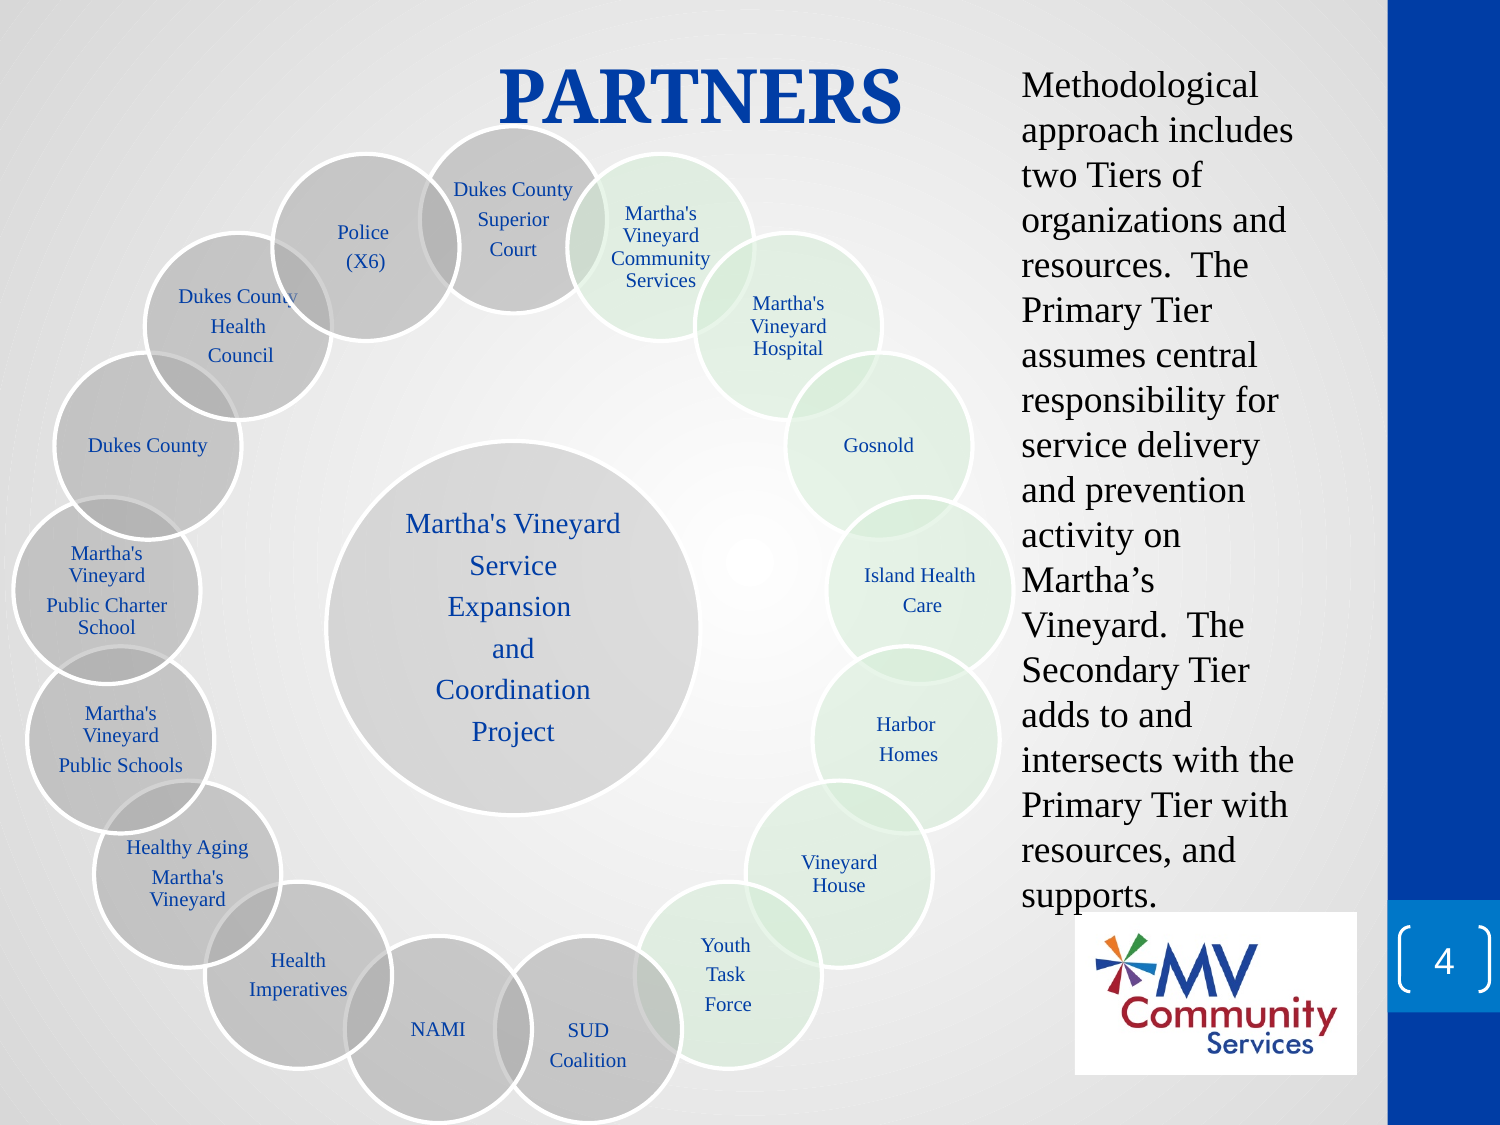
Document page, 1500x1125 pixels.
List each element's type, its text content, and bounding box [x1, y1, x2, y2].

title Partners [76, 0, 1327, 188]
slide_number 4 [1397, 925, 1492, 994]
text_box Methodological approach includes two Tiers of organizations and resources. The Primary Tier assumes central responsibility for service delivery and prevention activity on Martha’s Vineyard. The Secondary Tier adds to and intersects with the Primary Tier with resources, and supports. [1006, 52, 1313, 923]
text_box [0, 124, 1074, 1125]
picture [1074, 912, 1357, 1075]
